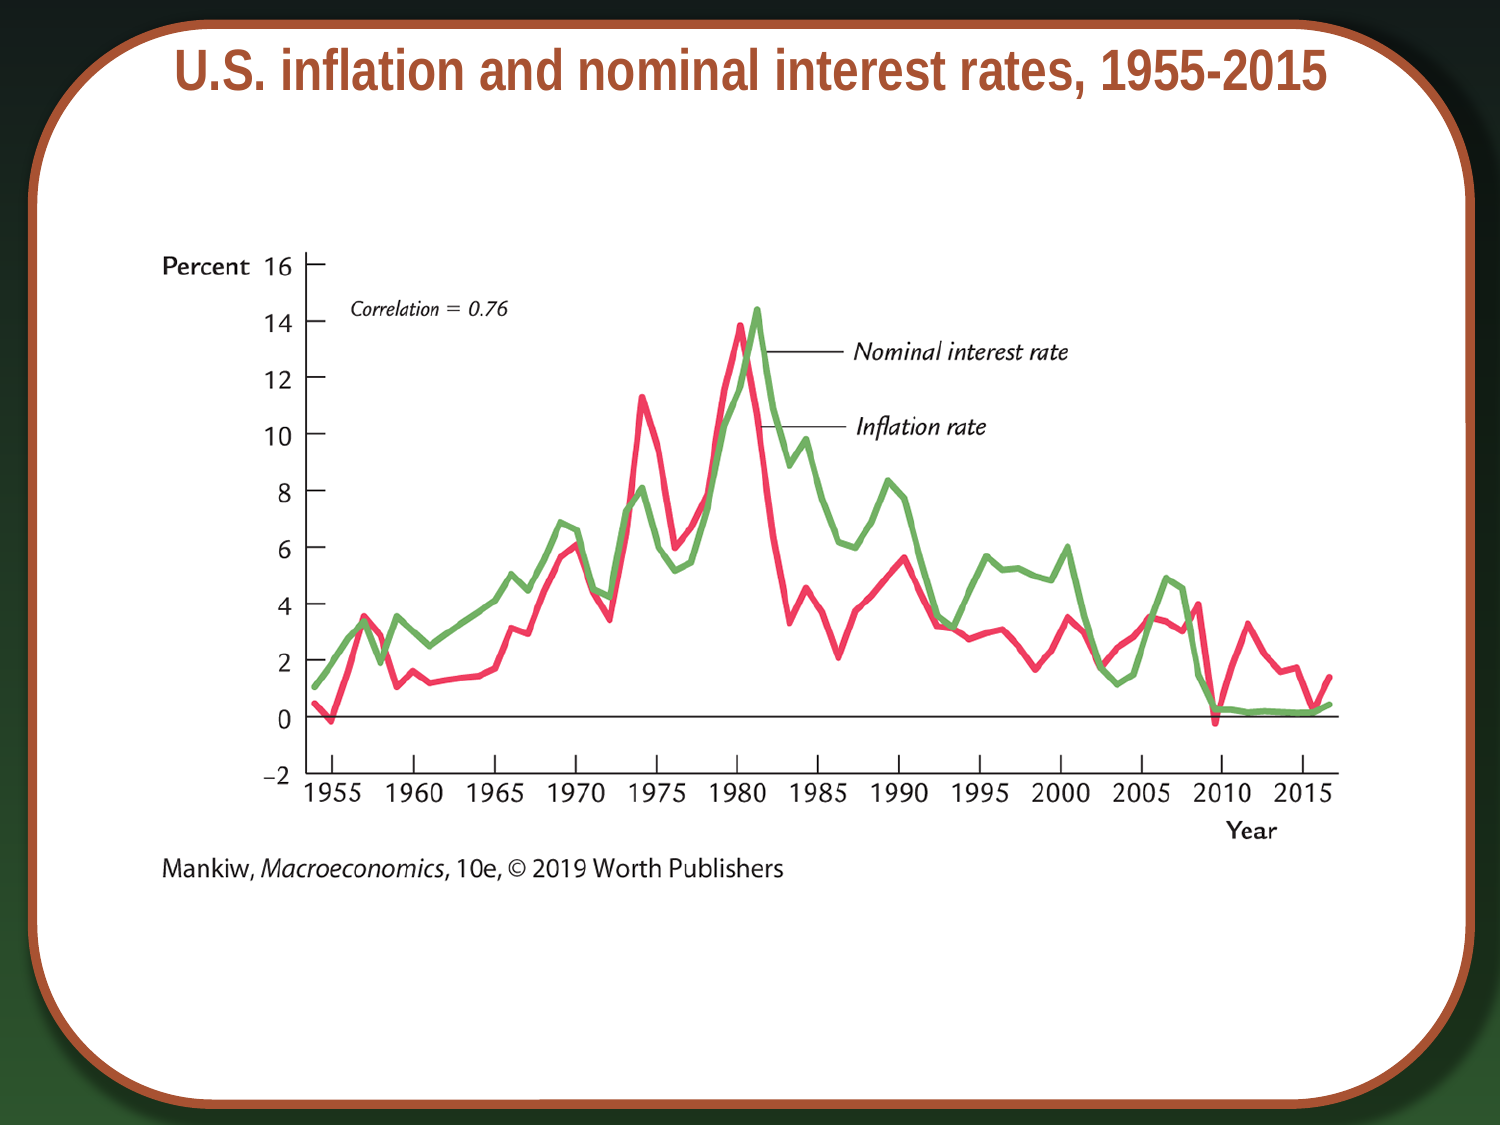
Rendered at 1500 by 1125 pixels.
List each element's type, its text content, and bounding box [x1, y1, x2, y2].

title U.S. inflation and nominal interest rates, 1955-2015 [84, 24, 1419, 150]
picture [76, 249, 1423, 884]
